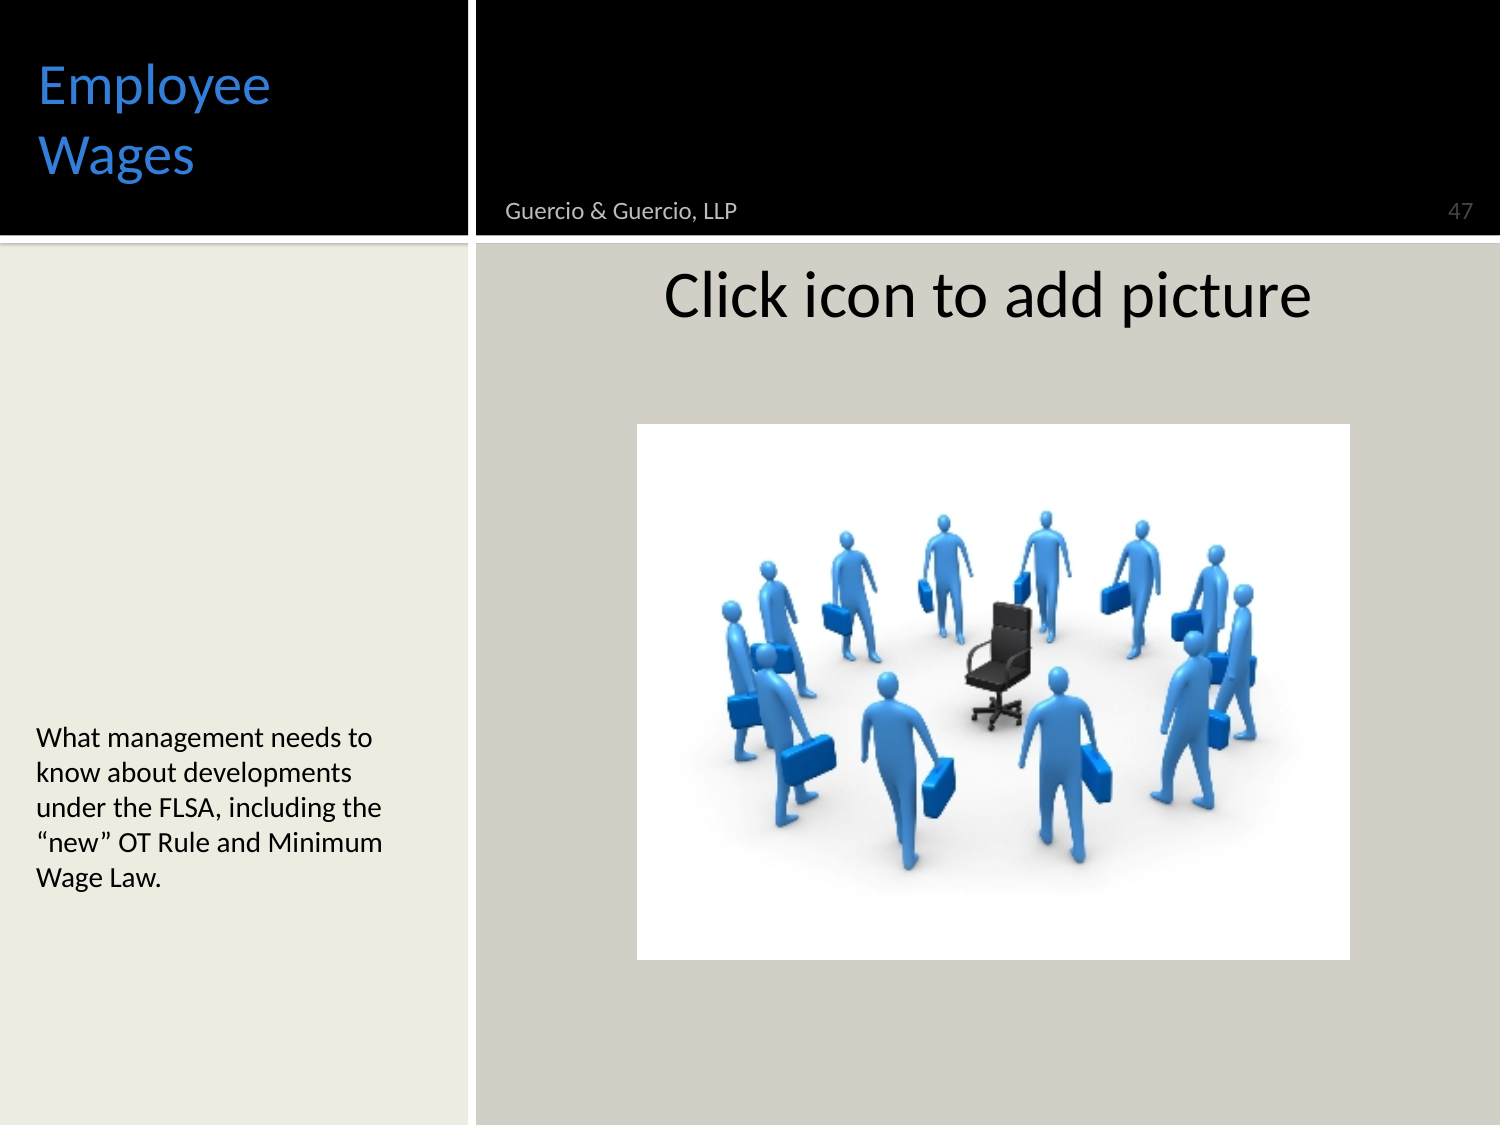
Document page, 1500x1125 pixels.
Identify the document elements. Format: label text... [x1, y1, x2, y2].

footer Guercio & Guercio, LLP [498, 191, 1350, 225]
picture [476, 243, 1500, 1125]
list What management needs to know about developments under the FLSA, including the “new” OT Rule and Minimum Wage Law. [26, 283, 432, 1034]
slide_number 47 [1368, 191, 1489, 225]
title Employee Wages [26, 25, 442, 186]
